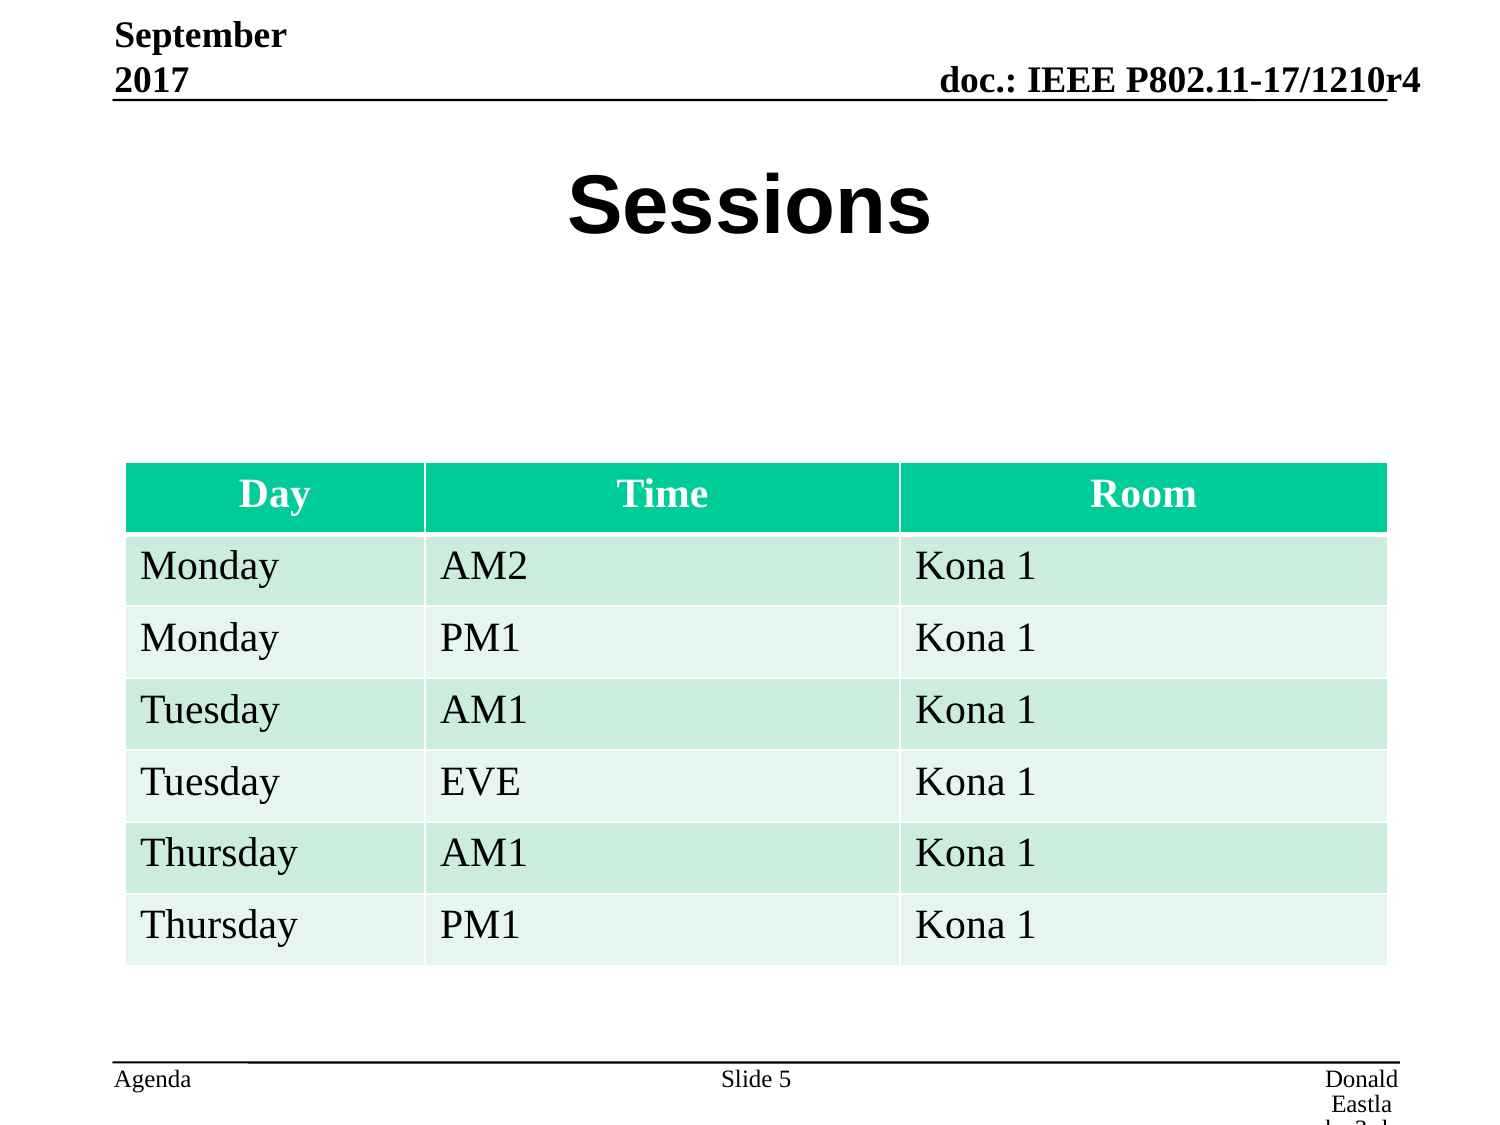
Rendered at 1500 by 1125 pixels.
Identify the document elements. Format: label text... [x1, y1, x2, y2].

table_cell Kona 1 [901, 607, 1387, 677]
table_cell Thursday [126, 823, 424, 893]
table_cell Kona 1 [901, 751, 1387, 821]
table_cell Tuesday [126, 679, 424, 749]
table_cell Thursday [126, 895, 424, 965]
table_cell Kona 1 [901, 823, 1387, 893]
table_cell PM1 [426, 607, 899, 677]
table_cell Monday [126, 607, 424, 677]
title Sessions [112, 112, 1388, 288]
table_cell AM1 [426, 679, 899, 749]
table_cell Tuesday [126, 751, 424, 821]
footer Donald Eastlake 3rd, Huawei Technologies [1325, 1062, 1402, 1093]
slide_number Slide 5 [712, 1062, 800, 1093]
table_cell AM2 [426, 537, 899, 605]
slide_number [114, 54, 290, 100]
table_header Day [126, 463, 424, 532]
table_header Room [901, 463, 1387, 532]
table_cell EVE [426, 751, 899, 821]
table_cell AM1 [426, 823, 899, 893]
table_cell Kona 1 [901, 895, 1387, 965]
table_cell Monday [126, 537, 424, 605]
table_cell Kona 1 [901, 537, 1387, 605]
table_cell PM1 [426, 895, 899, 965]
table_cell Kona 1 [901, 679, 1387, 749]
table_header Time [426, 463, 899, 532]
